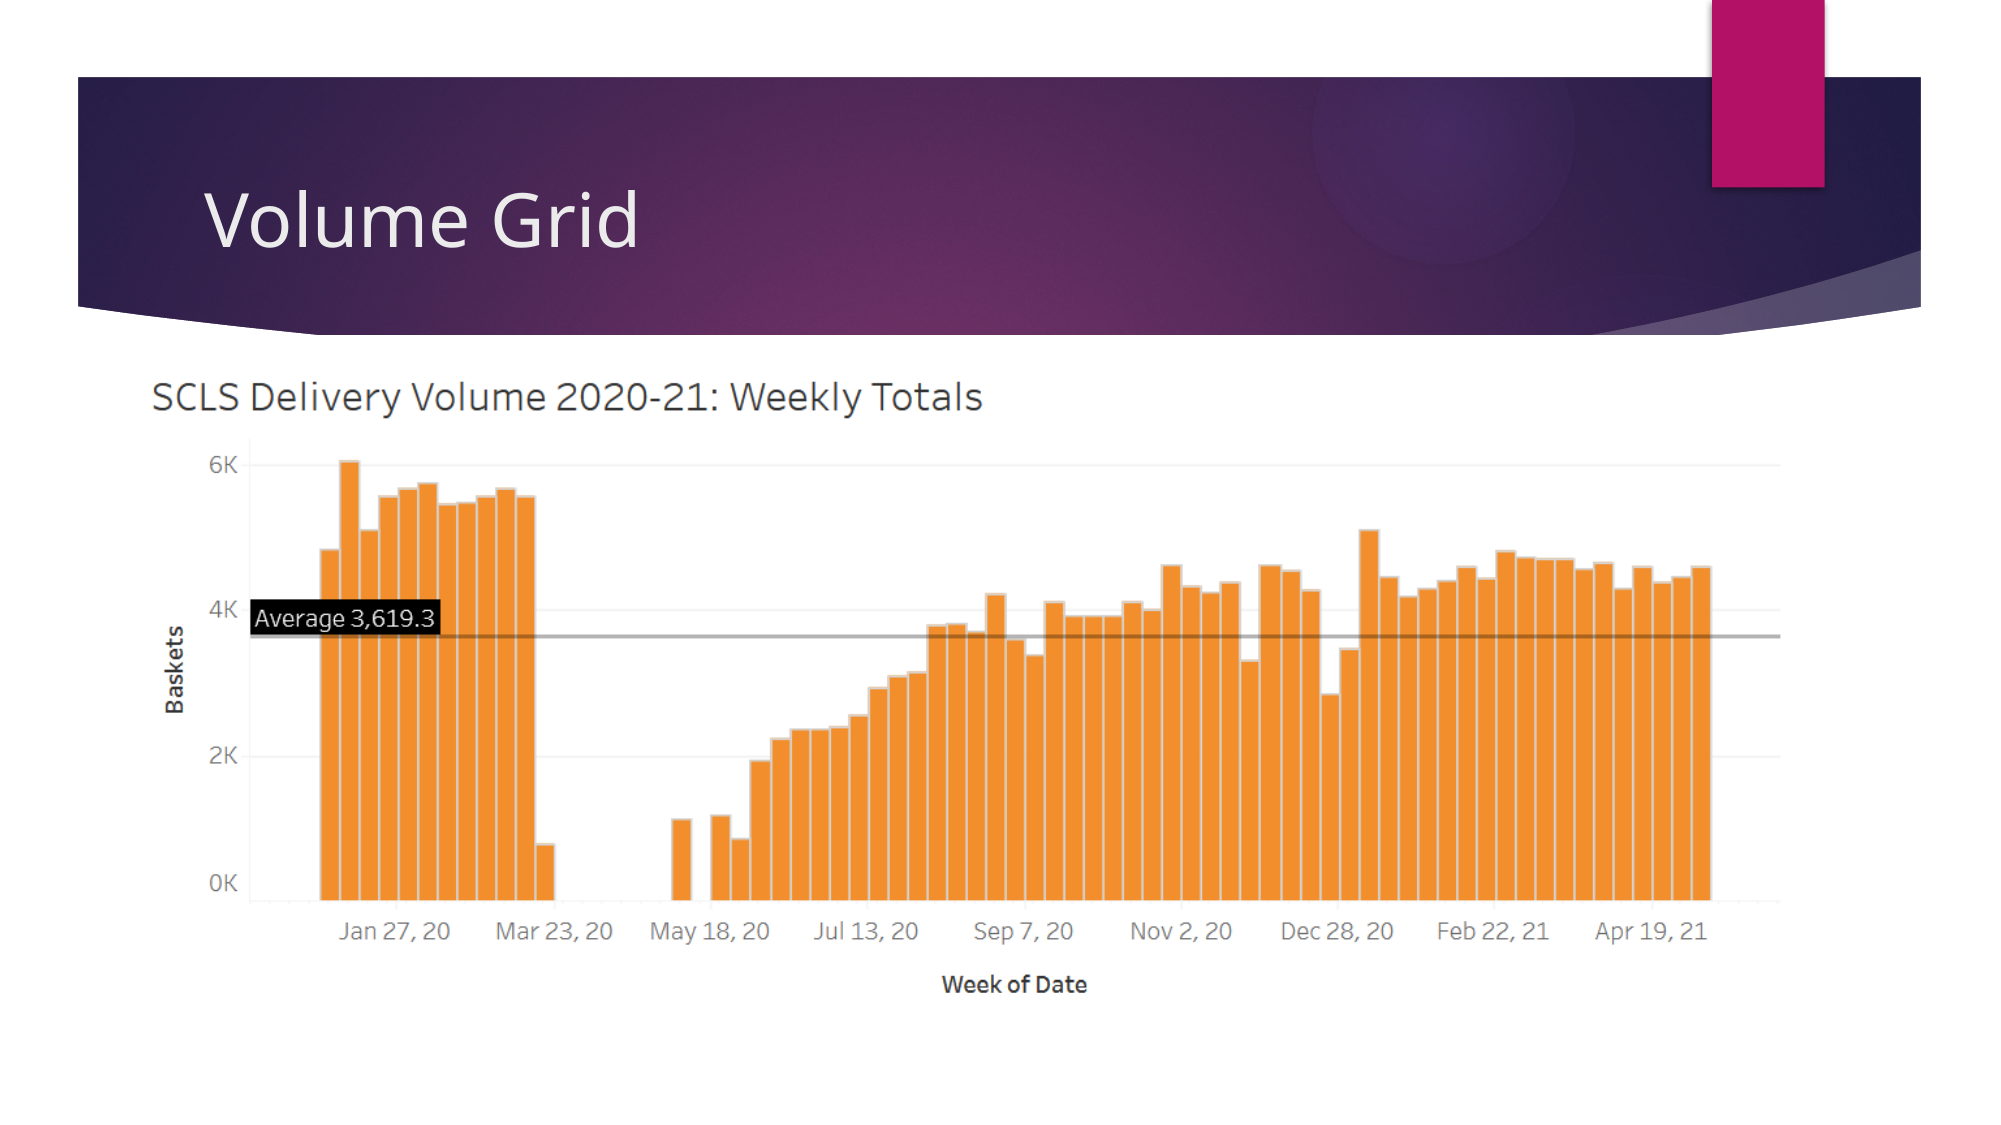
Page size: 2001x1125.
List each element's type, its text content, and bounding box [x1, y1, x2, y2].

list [118, 334, 1787, 1049]
title Volume Grid [189, 159, 1627, 276]
